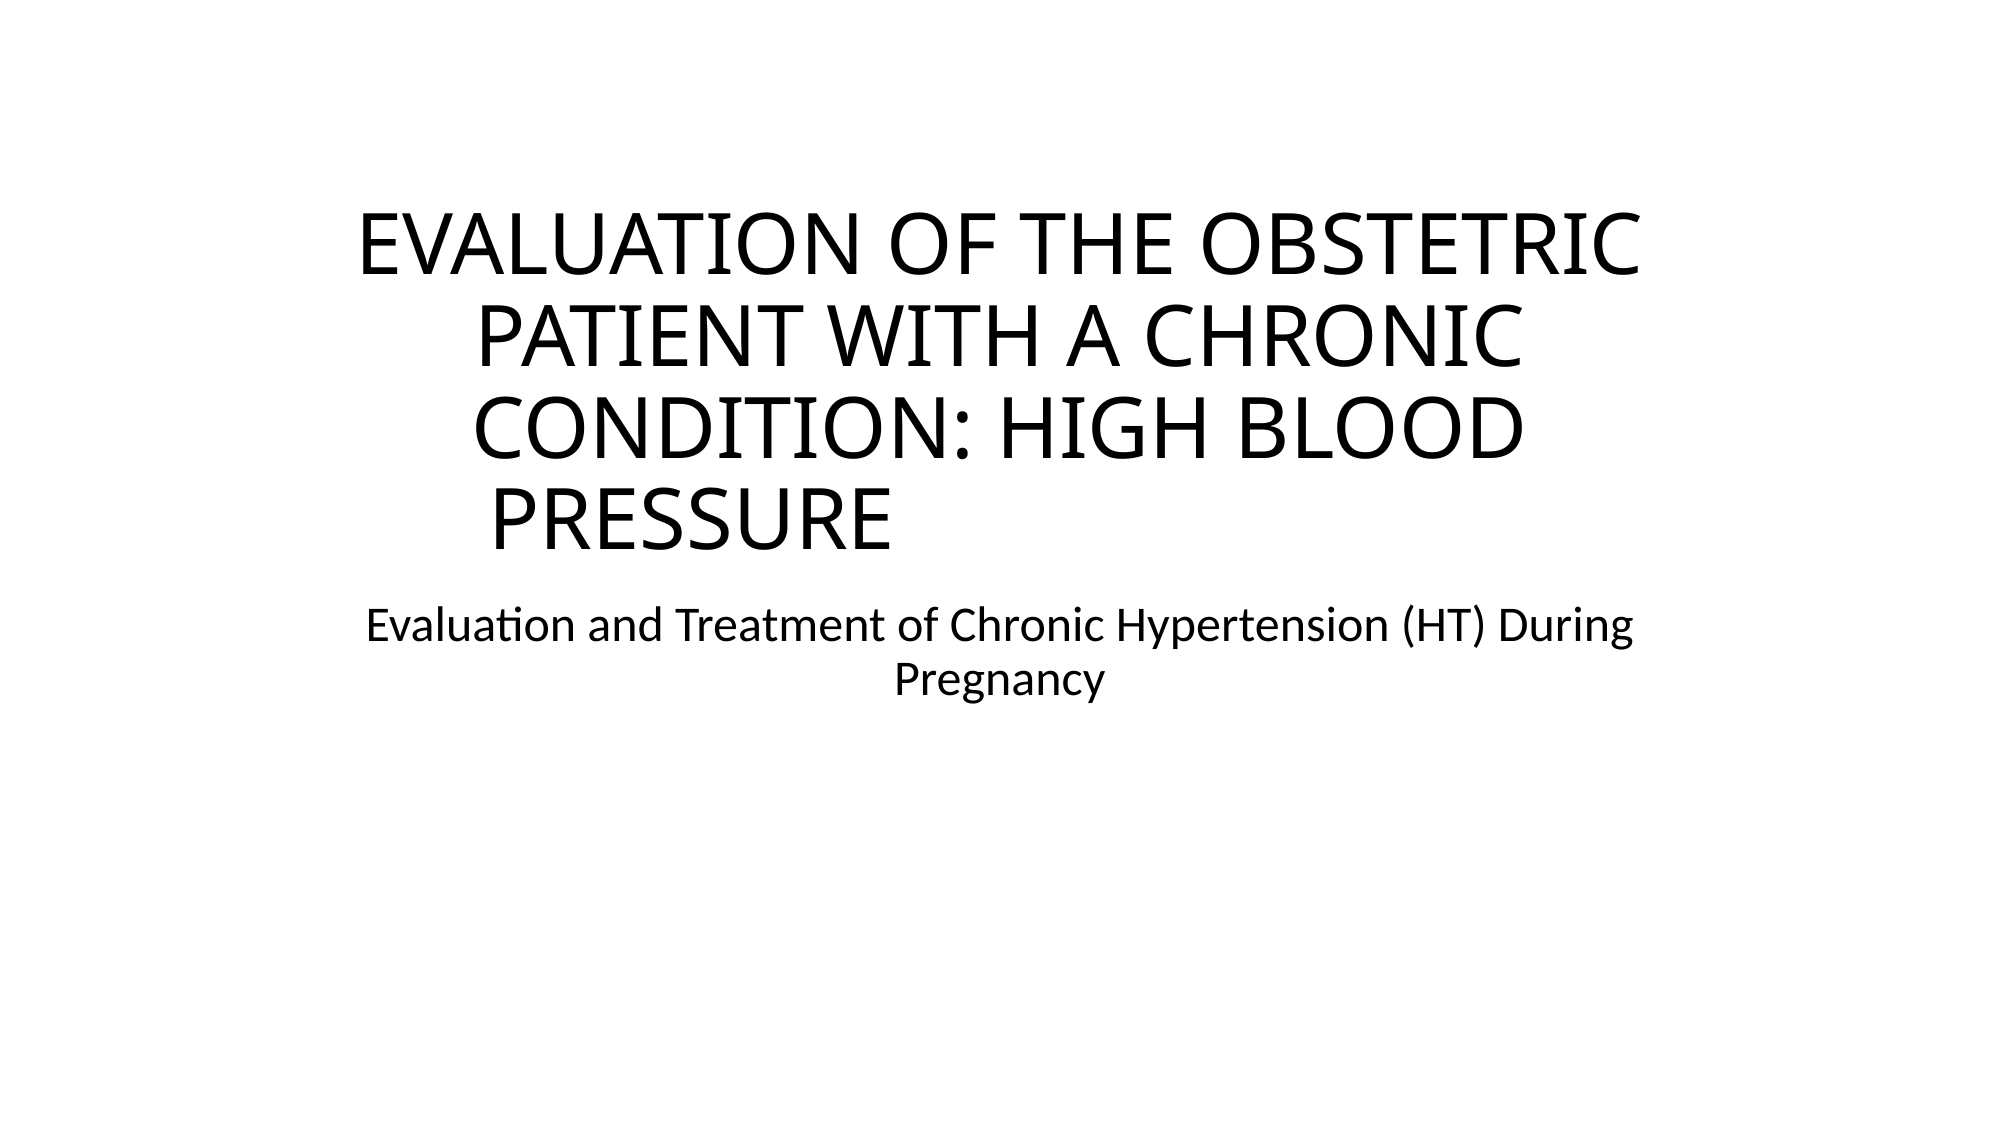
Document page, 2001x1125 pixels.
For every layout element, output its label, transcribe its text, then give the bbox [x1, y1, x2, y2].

subtitle Evaluation and Treatment of Chronic Hypertension (HT) During Pregnancy [249, 590, 1750, 863]
title EVALUATION OF THE OBSTETRIC PATIENT WITH A CHRONIC CONDITION: HIGH BLOOD PRESSURE [249, 184, 1750, 576]
